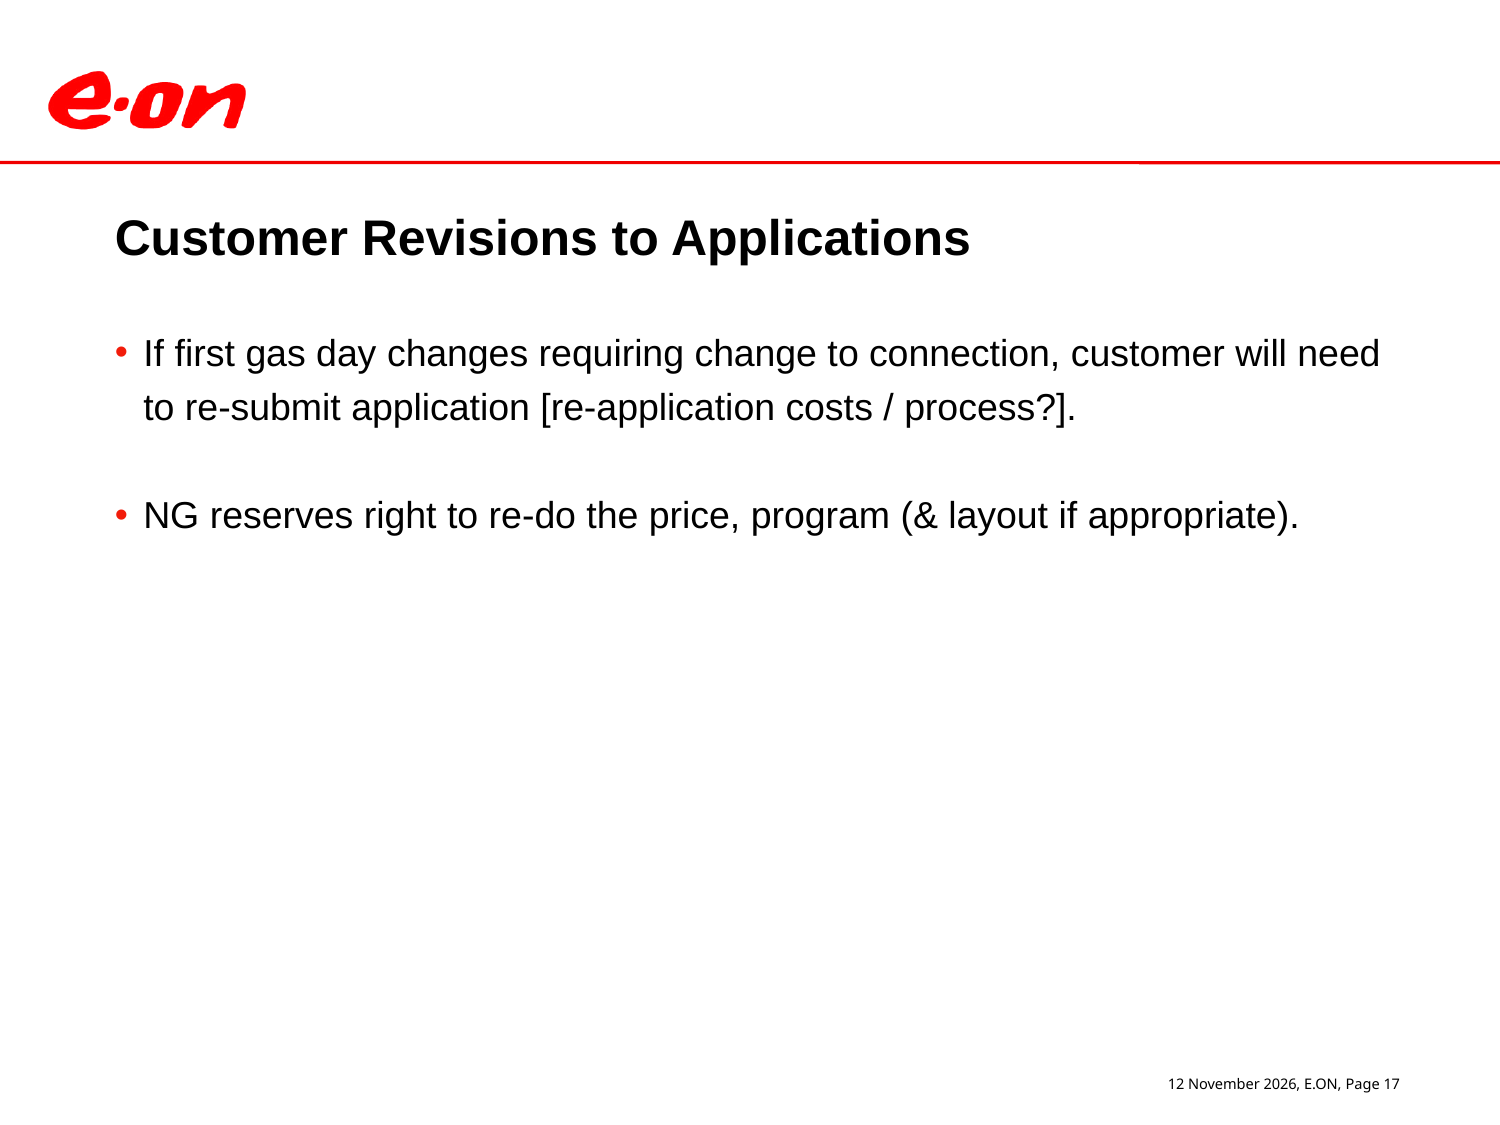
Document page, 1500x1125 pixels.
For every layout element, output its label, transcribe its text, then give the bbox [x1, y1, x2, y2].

list If first gas day changes requiring change to connection, customer will need to re-submit application [re-application costs / process?]. NG reserves right to re-do the price, program (& layout if appropriate). [99, 312, 1400, 1025]
picture [48, 60, 261, 140]
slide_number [1164, 1074, 1401, 1096]
title Customer Revisions to Applications [99, 187, 1400, 275]
